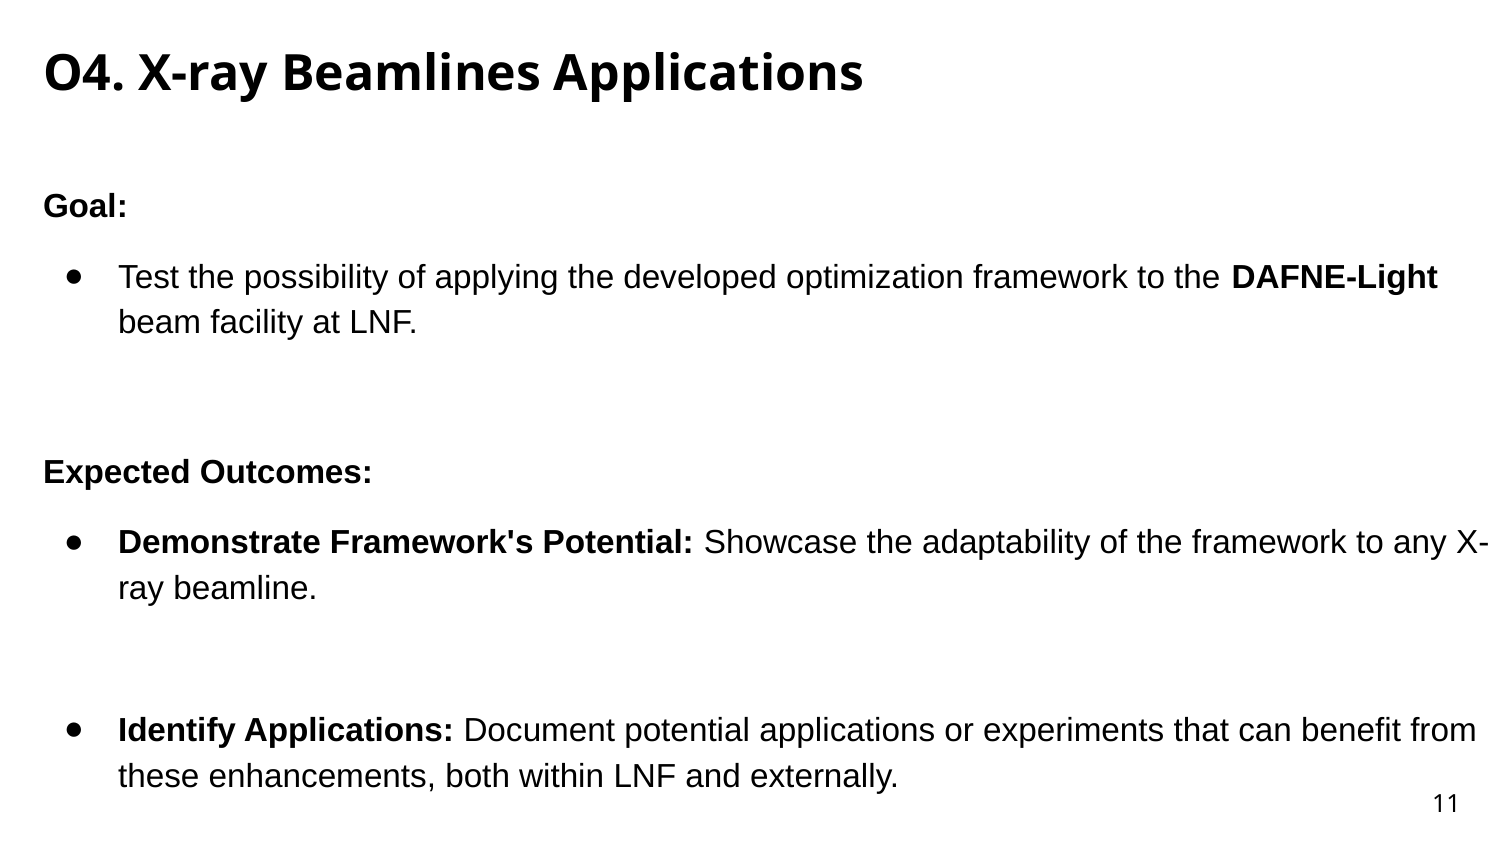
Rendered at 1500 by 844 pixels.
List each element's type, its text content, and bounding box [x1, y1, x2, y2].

slide_number ‹#› [1134, 782, 1472, 827]
text_box Expected Outcomes: Demonstrate Framework's Potential: Showcase the adaptability of the framework to any X-ray beamline. Identify Applications: Document potential applications or experiments that can benefit from these enhancements, both within LNF and externally. [0, 443, 1500, 794]
text_box Goal: Test the possibility of applying the developed optimization framework to the DAFNE-Light beam facility at LNF. [0, 177, 1500, 341]
text_box O4. X-ray Beamlines Applications [0, 40, 1500, 101]
